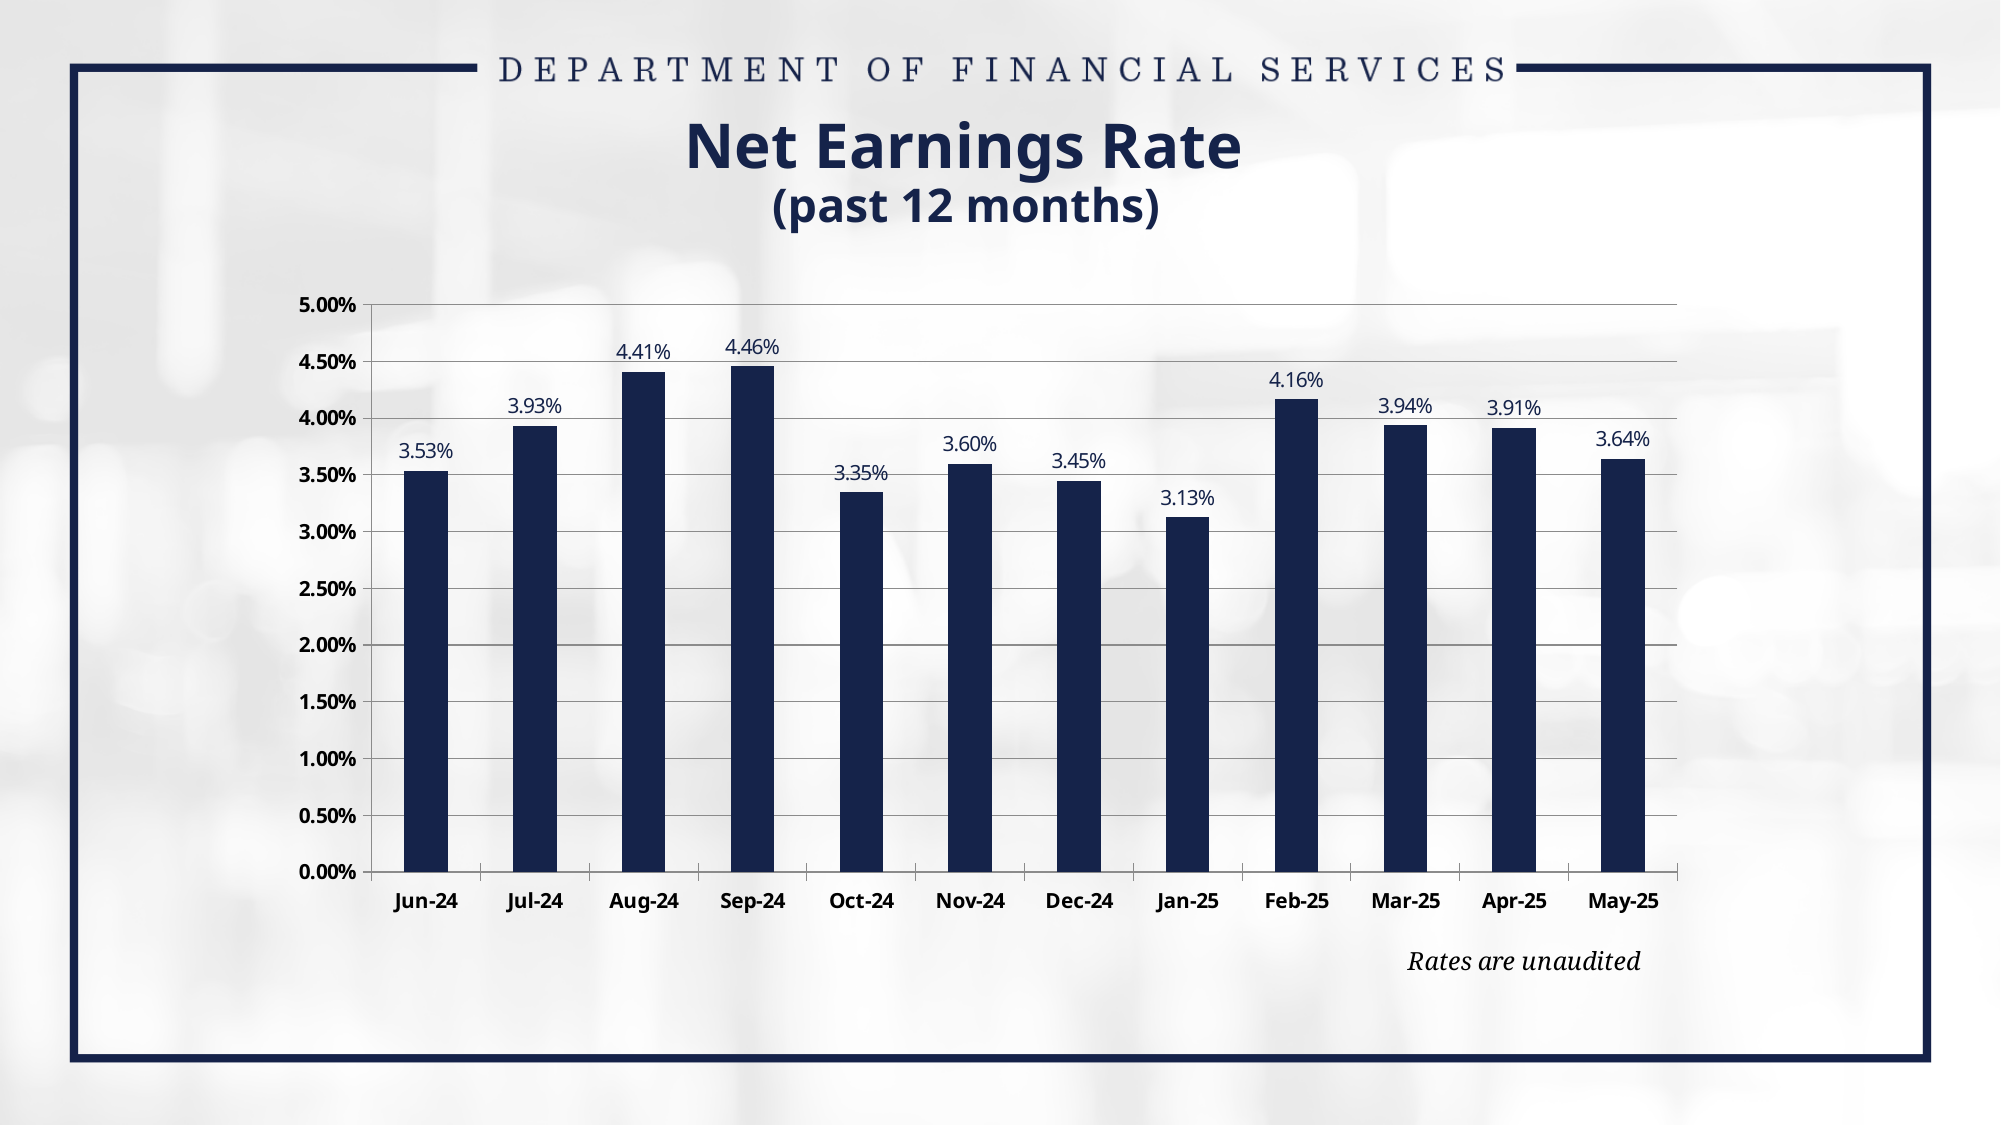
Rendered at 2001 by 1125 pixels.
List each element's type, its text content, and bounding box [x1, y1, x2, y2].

text_box Net Earnings Rate (past 12 months) [72, 107, 1873, 241]
picture [0, 0, 2001, 1125]
chart [100, 278, 1844, 1003]
